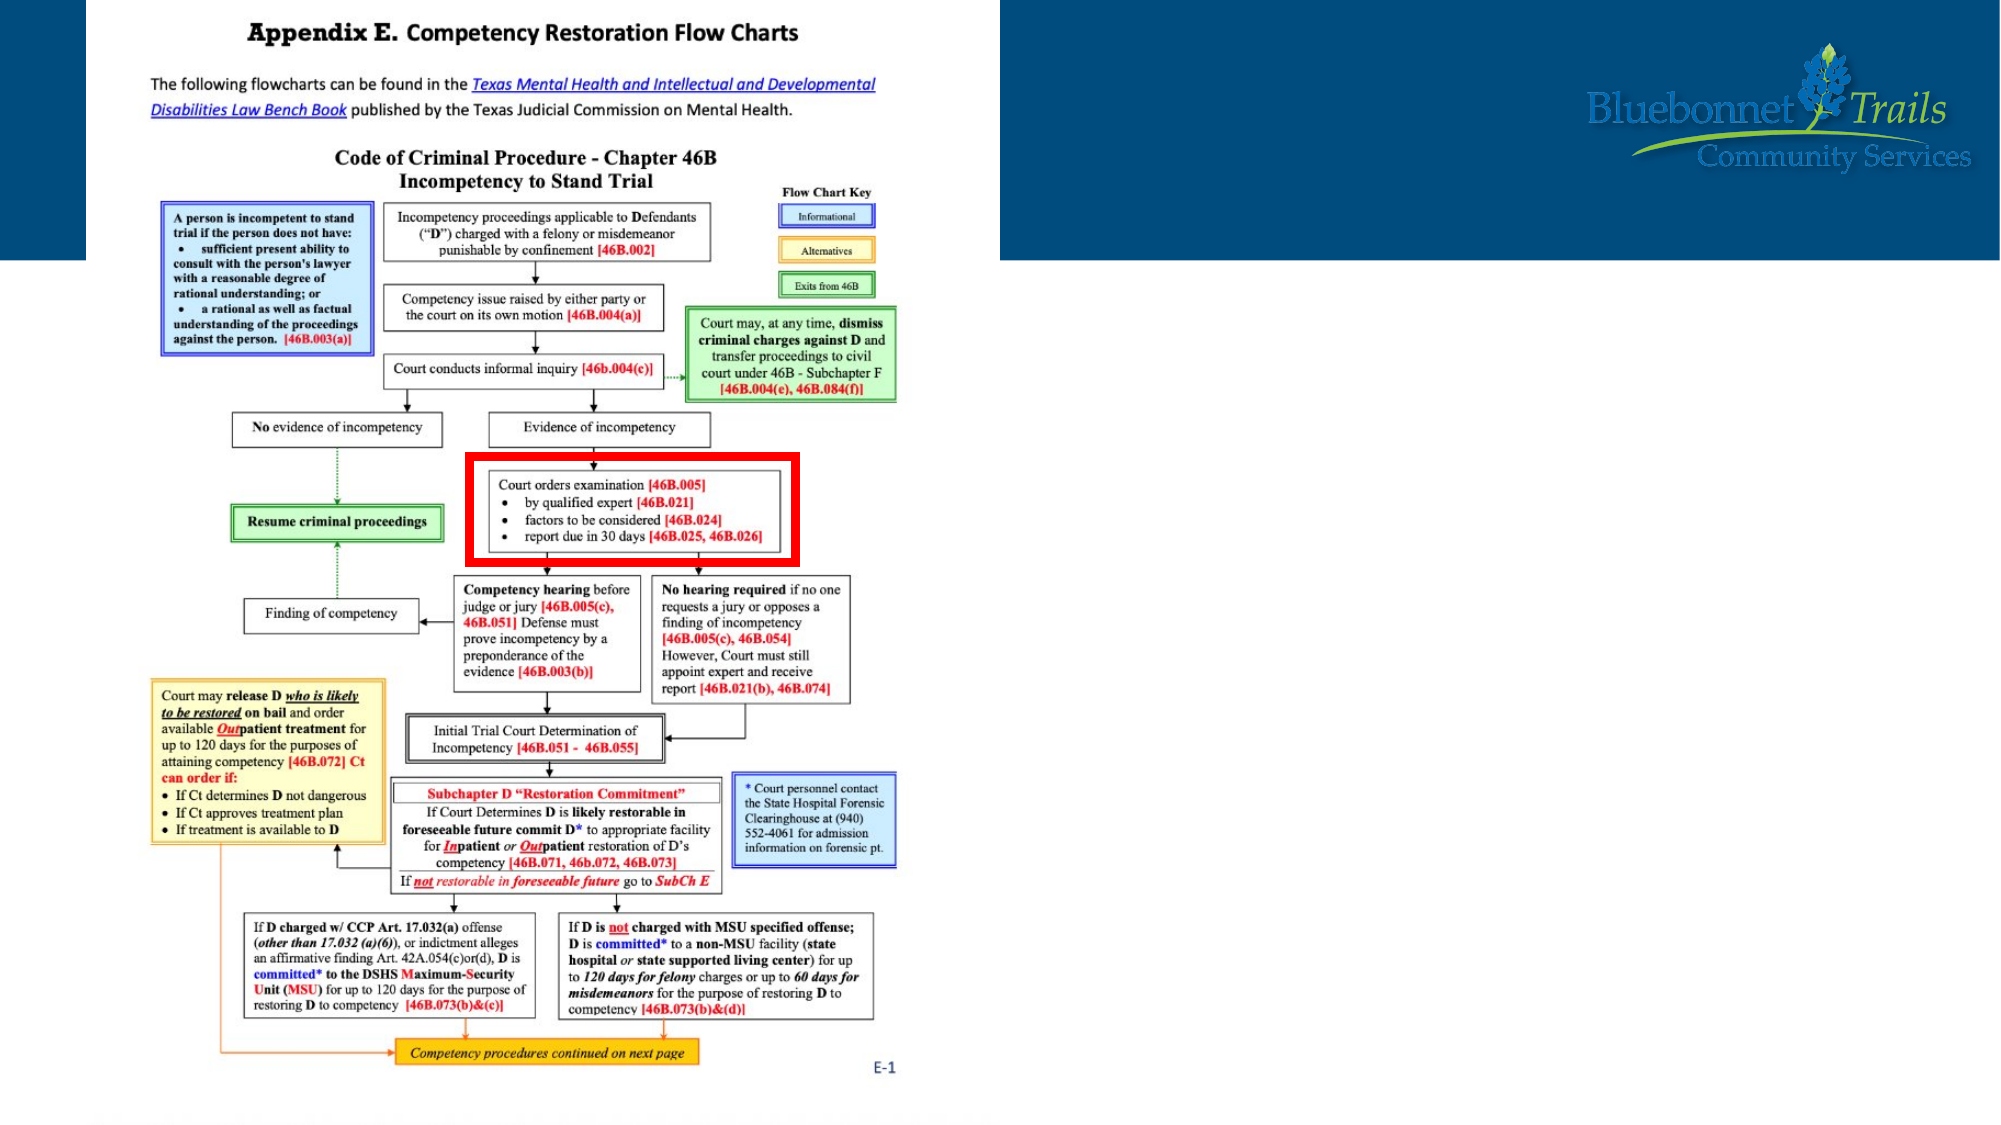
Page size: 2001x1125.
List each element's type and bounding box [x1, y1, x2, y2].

picture [86, 0, 1000, 1125]
picture [1587, 43, 1971, 174]
